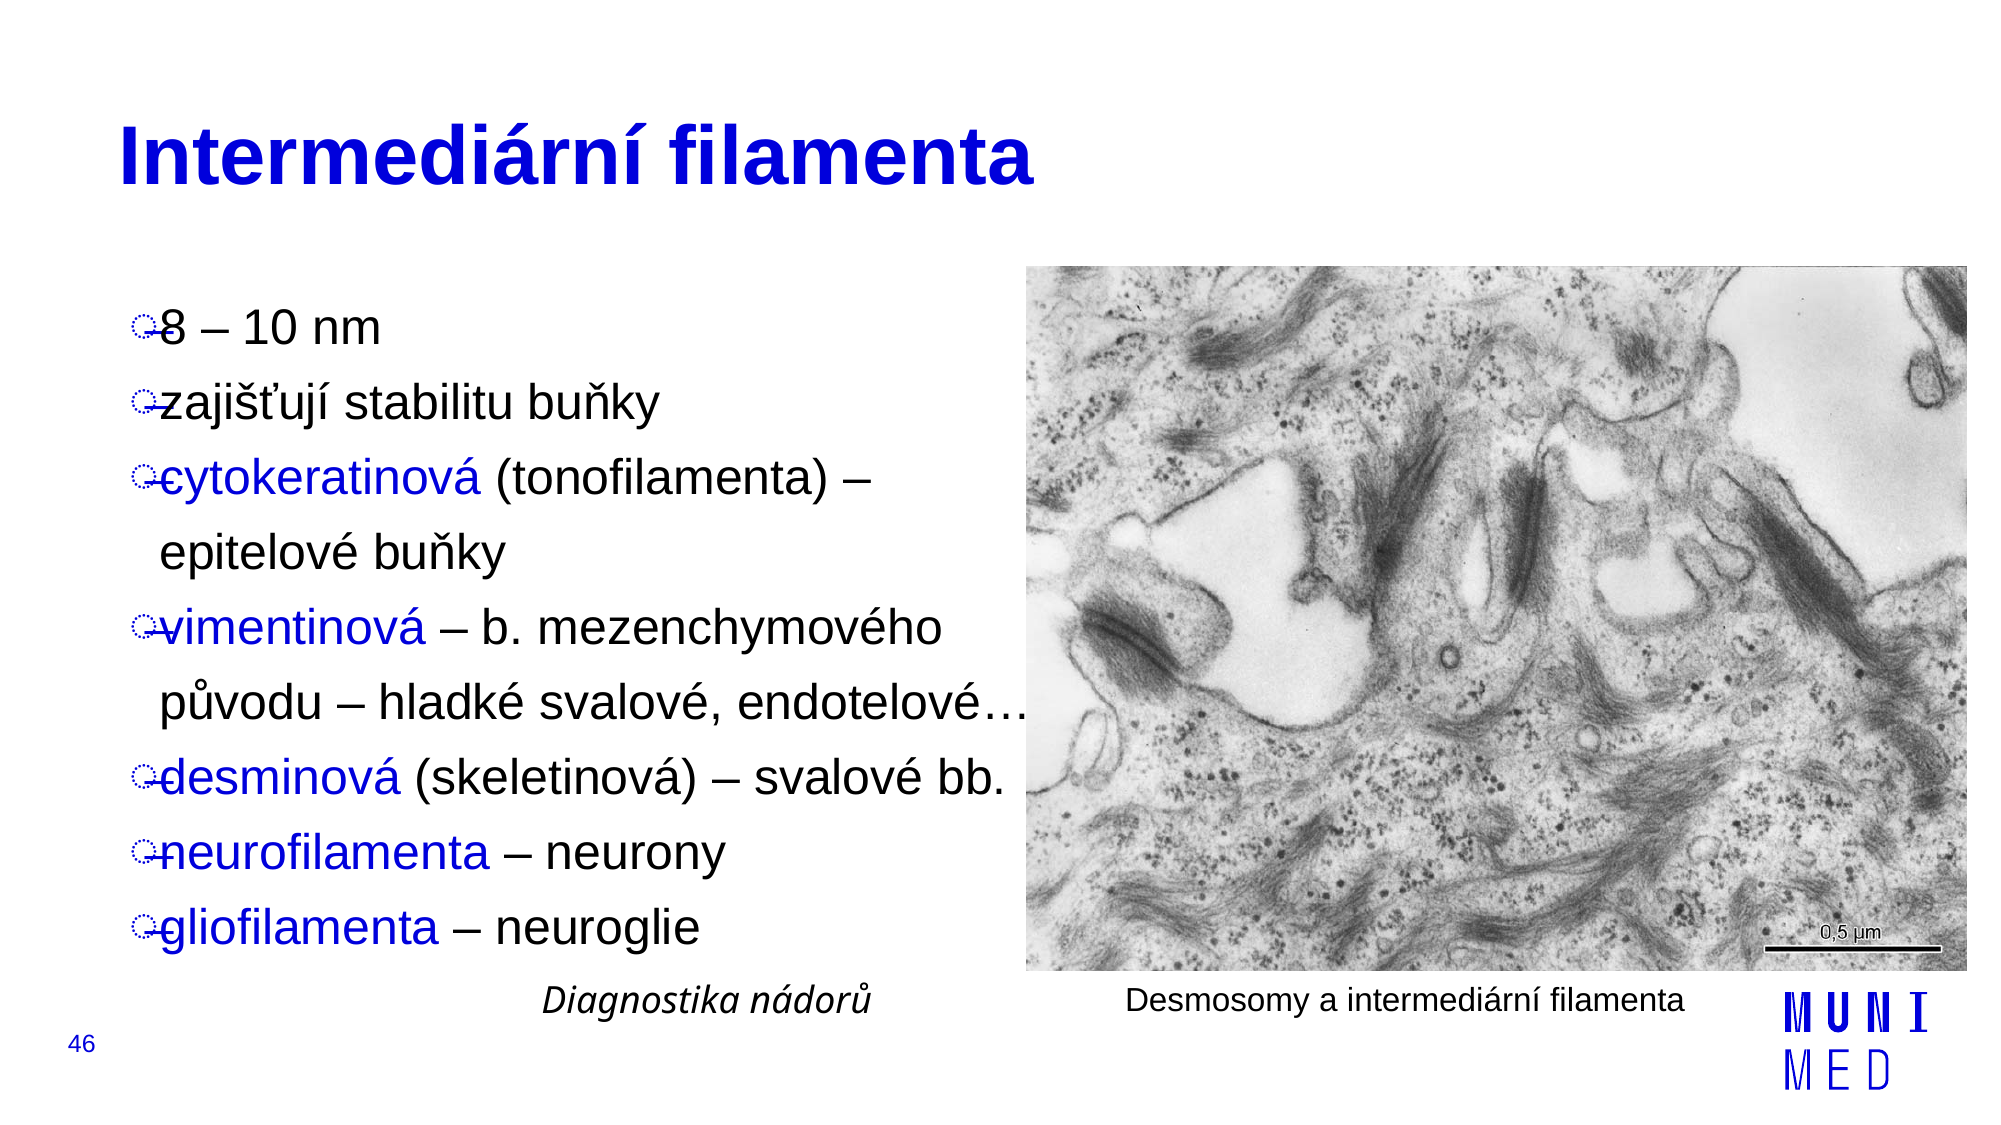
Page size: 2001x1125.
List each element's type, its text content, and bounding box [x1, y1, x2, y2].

text_box Desmosomy a intermediární filamenta [1110, 979, 1773, 1026]
title Intermediární filamenta [118, 118, 1883, 193]
text_box Diagnostika nádorů [526, 968, 933, 1029]
list 8 – 10 nm zajišťují stabilitu buňky cytokeratinová (tonofilamenta) – epitelové buňky vimentinová – b. mezenchymového původu – hladké svalové, endotelové… desminová (skeletinová) – svalové bb. neurofilamenta – neurony gliofilamenta – neuroglie [118, 279, 1021, 959]
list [1026, 266, 1967, 972]
slide_number 46 [67, 1021, 110, 1063]
